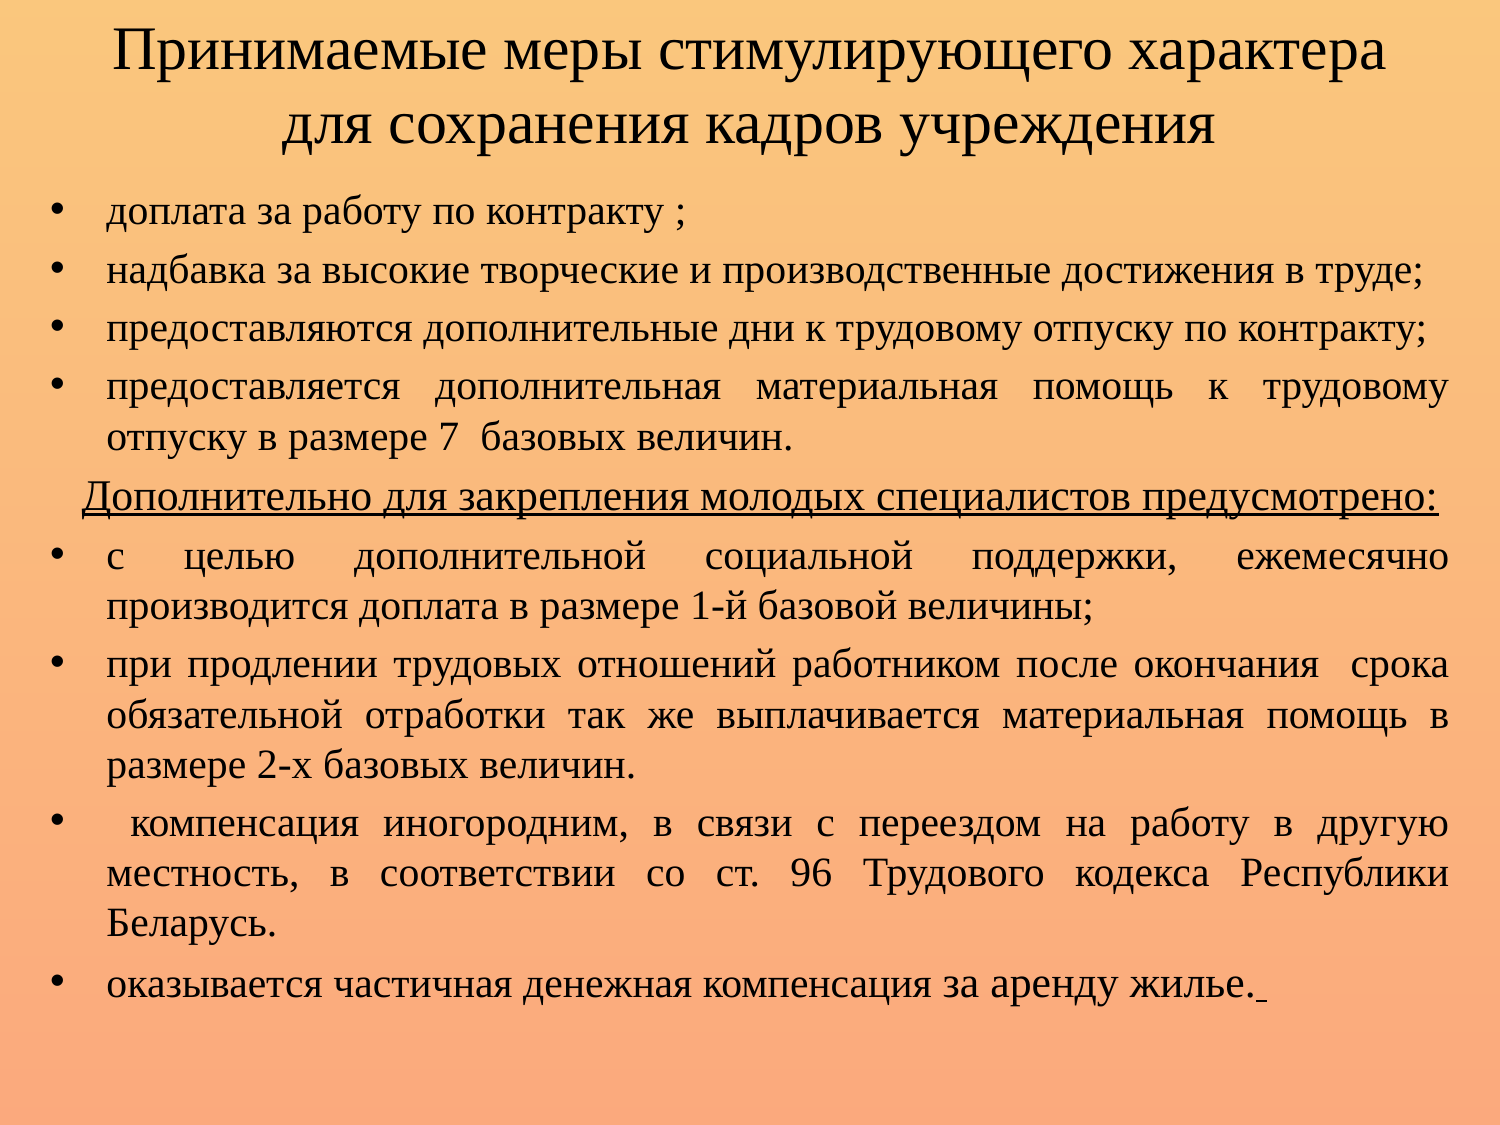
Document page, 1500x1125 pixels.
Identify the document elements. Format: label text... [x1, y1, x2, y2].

list доплата за работу по контракту ; надбавка за высокие творческие и производственные достижения в труде; предоставляются дополнительные дни к трудовому отпуску по контракту; предоставляется дополнительная материальная помощь к трудовому отпуску в размере 7 базовых величин. Дополнительно для закрепления молодых специалистов предусмотрено: с целью дополнительной социальной поддержки, ежемесячно производится доплата в размере 1-й базовой величины; при продлении трудовых отношений работником после окончания срока обязательной отработки так же выплачивается материальная помощь в размере 2-х базовых величин. компенсация иногородним, в связи с переездом на работу в другую местность, в соответствии со ст. 96 Трудового кодекса Республики Беларусь. оказывается частичная денежная компенсация за аренду жилье. [35, 175, 1465, 1090]
title Принимаемые меры стимулирующего характера для сохранения кадров учреждения [75, 0, 1425, 164]
